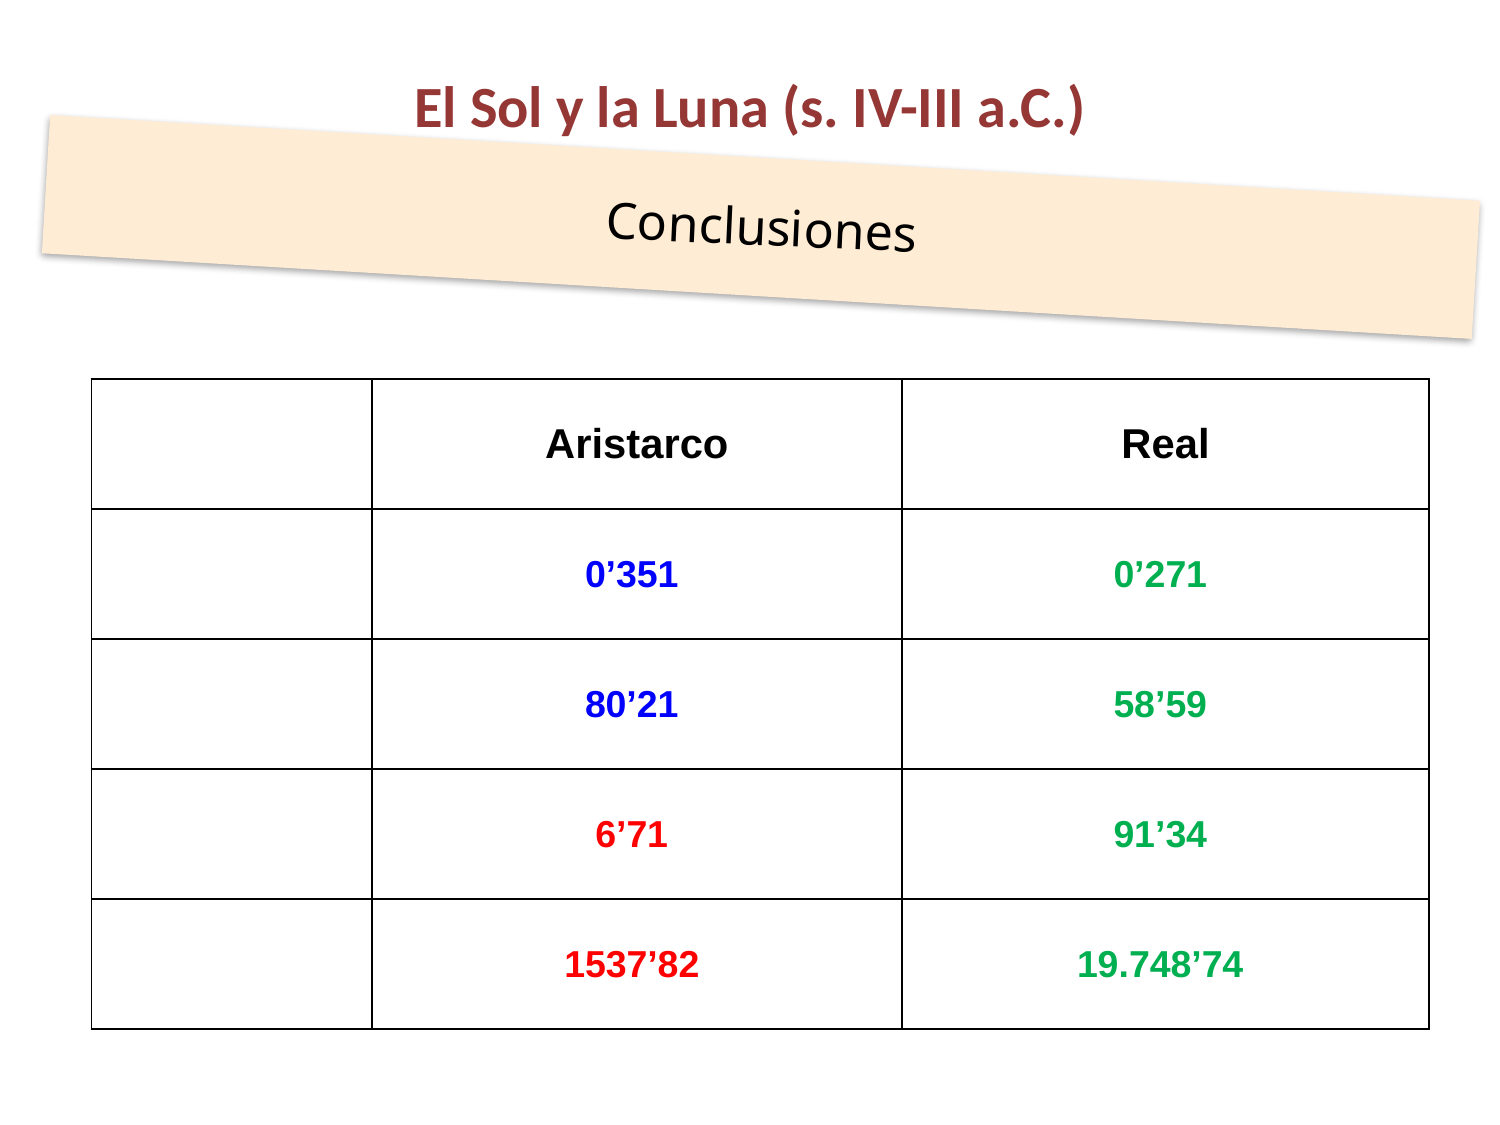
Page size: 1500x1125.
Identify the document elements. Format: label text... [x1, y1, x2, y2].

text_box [43, 157, 1477, 329]
text_box El Sol y la Luna (s. IV-III a.C.) [74, 75, 1425, 155]
